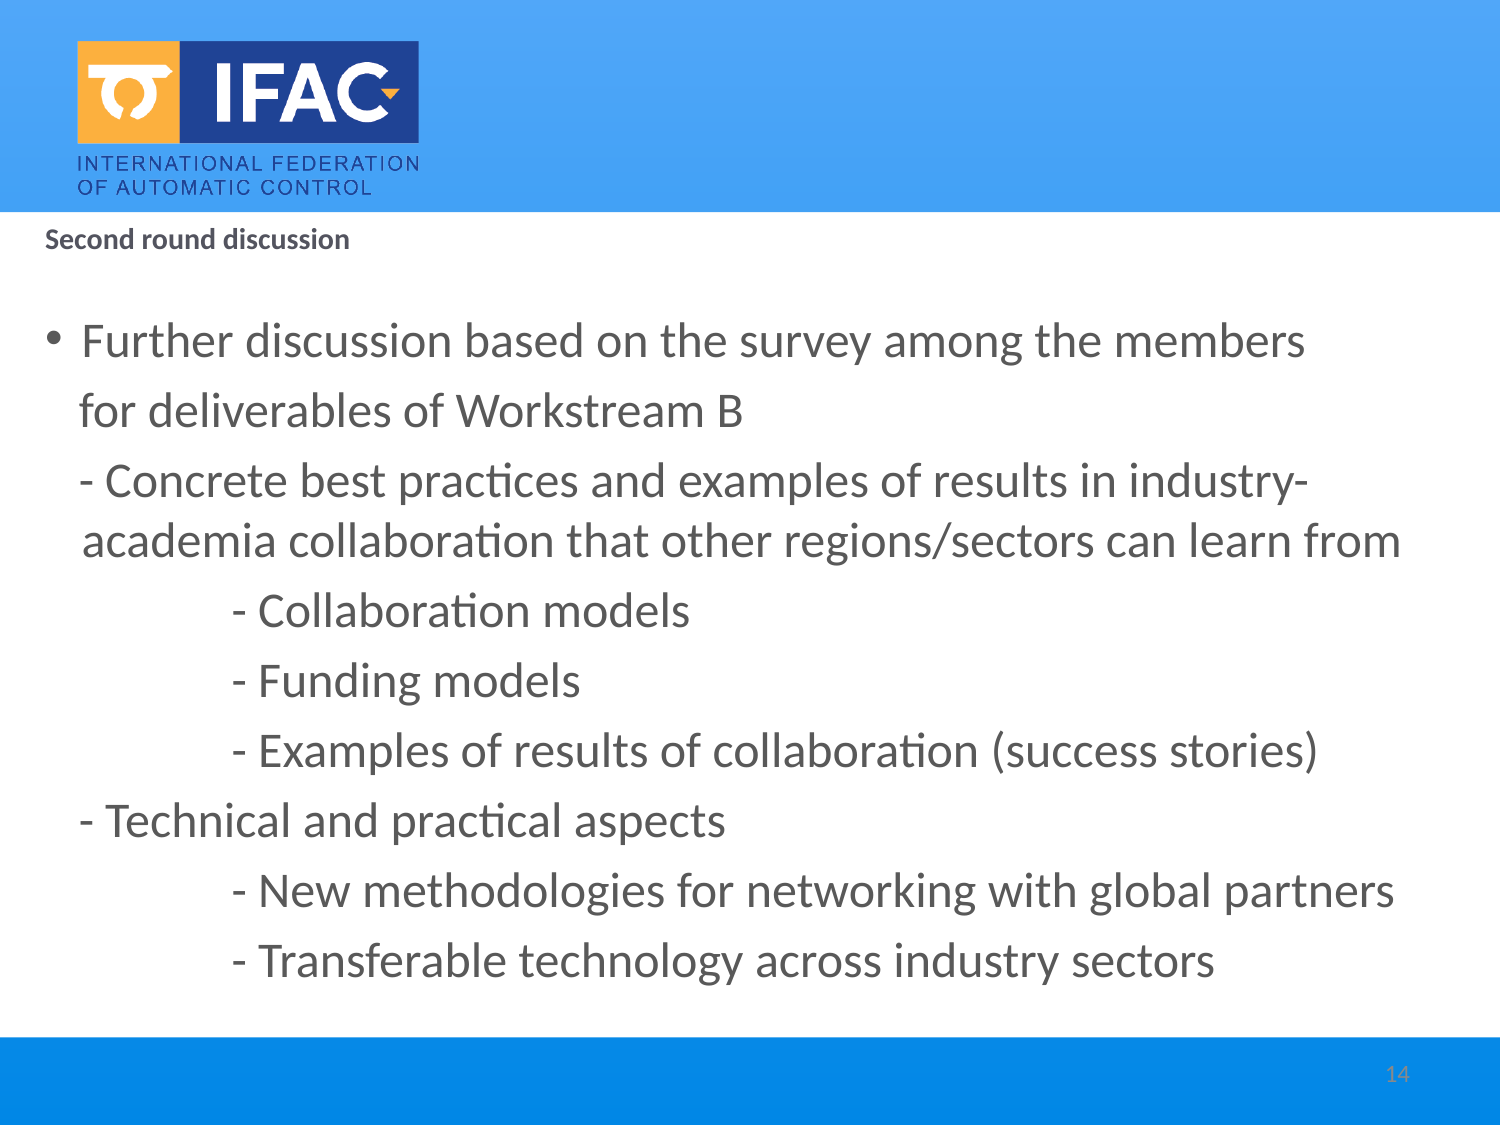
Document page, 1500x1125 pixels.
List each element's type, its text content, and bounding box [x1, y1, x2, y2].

text_box Further discussion based on the survey among the members for deliverables of Workstream B - Concrete best practices and examples of results in industry-academia collaboration that other regions/sectors can learn from - Collaboration models - Funding models - Examples of results of collaboration (success stories) - Technical and practical aspects - New methodologies for networking with global partners - Transferable technology across industry sectors [0, 299, 1500, 1025]
text_box 14 [1074, 1042, 1425, 1103]
title Second round discussion [0, 212, 1500, 299]
picture [26, 37, 423, 198]
